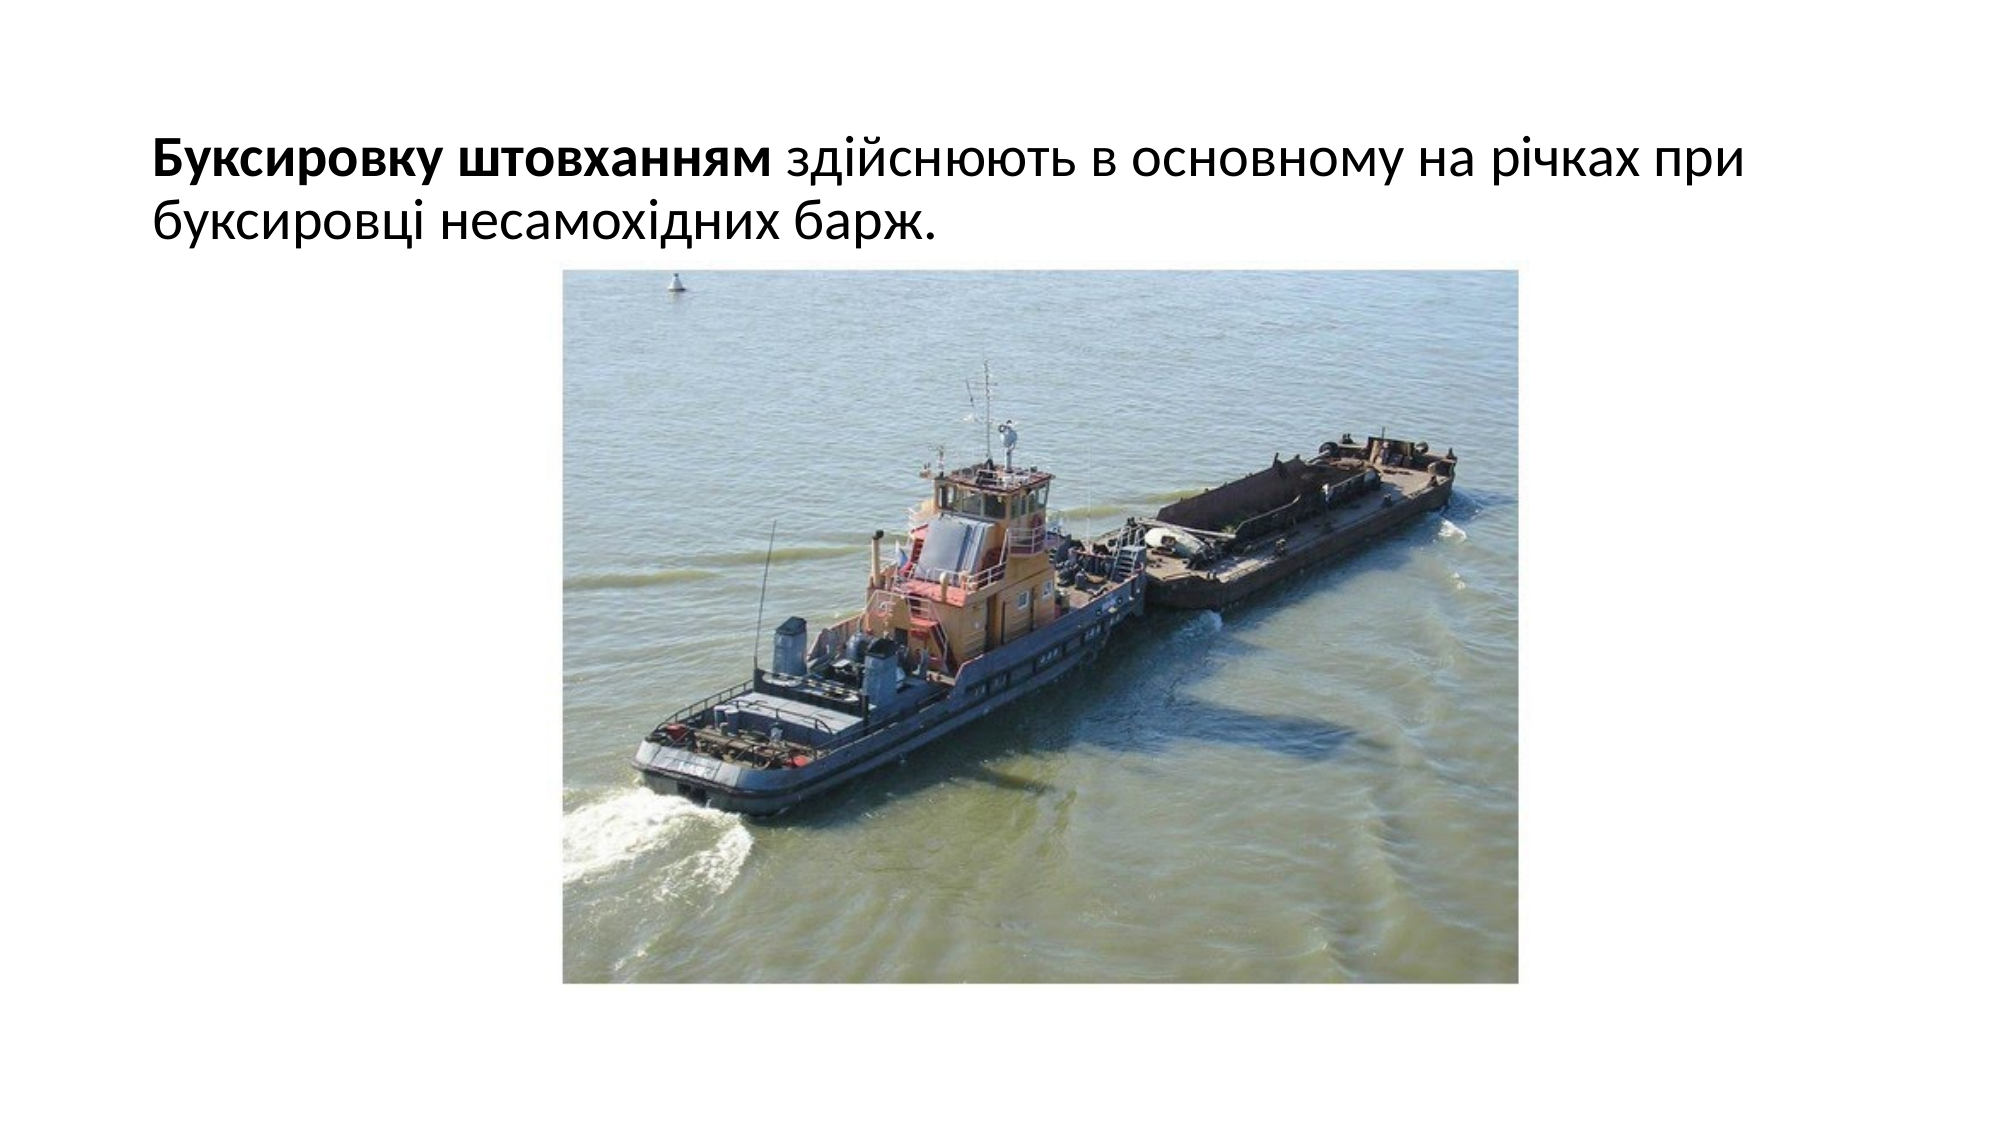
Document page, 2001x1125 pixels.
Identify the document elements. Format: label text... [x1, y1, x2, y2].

picture [546, 260, 1536, 991]
list Буксировку штовханням здійснюють в основному на річках при буксировці несамохідних барж. [137, 118, 1863, 1014]
